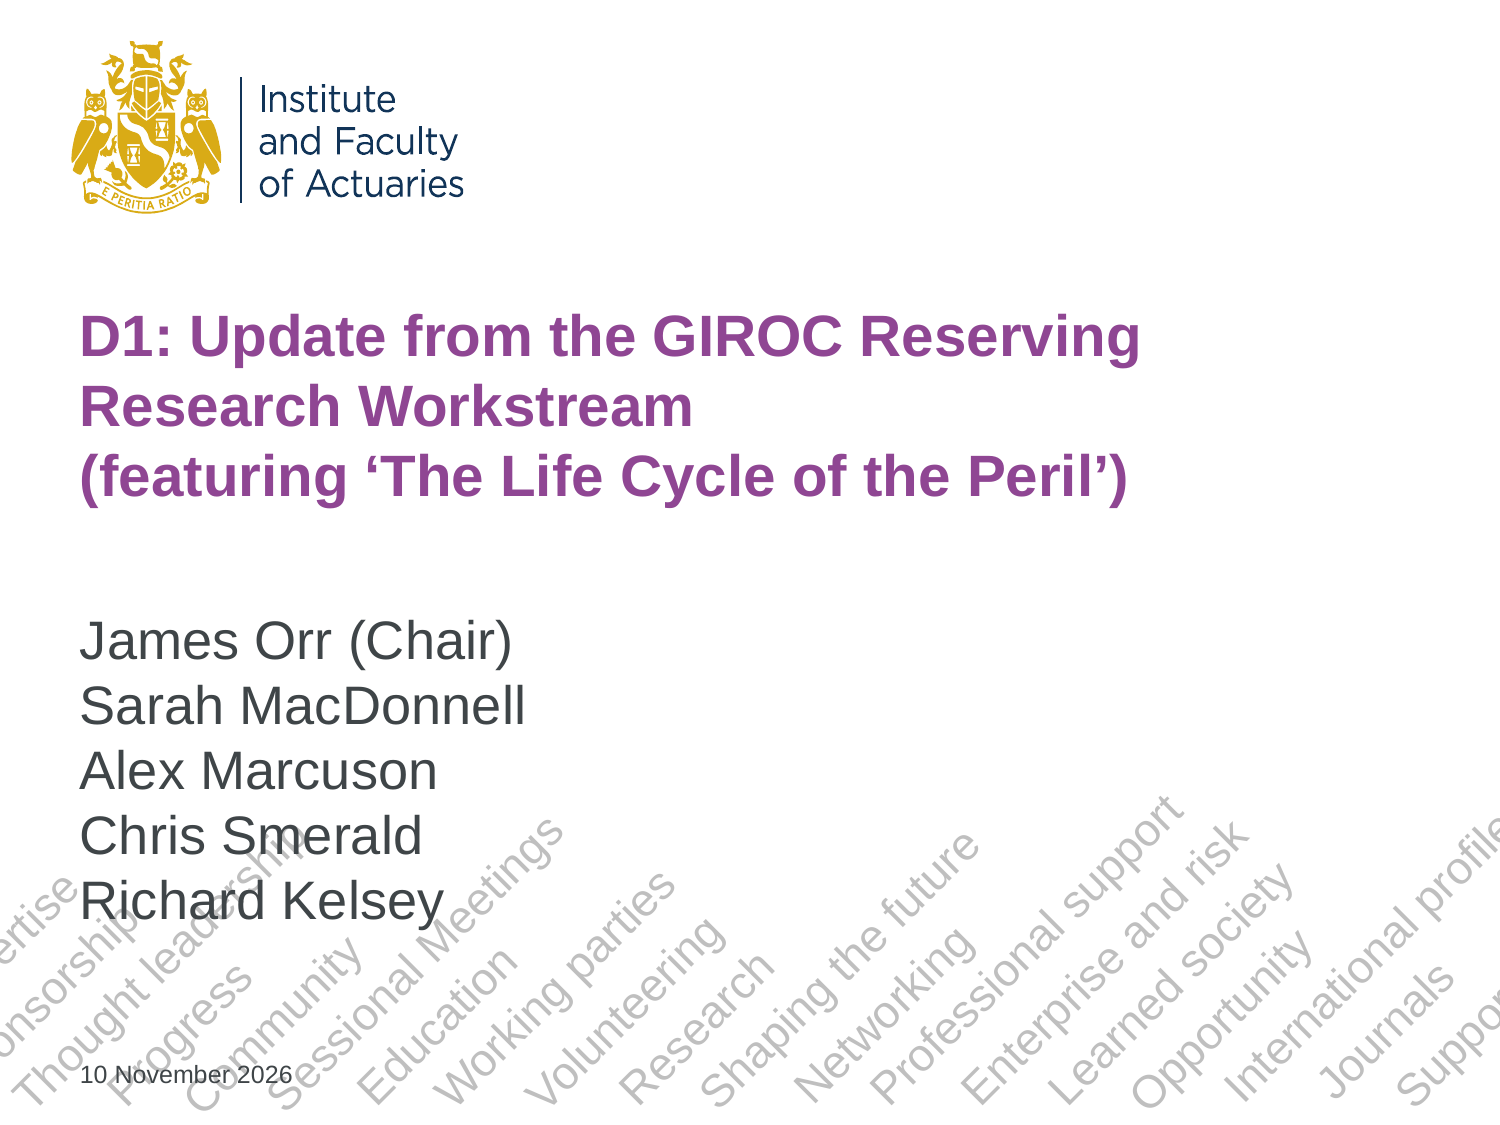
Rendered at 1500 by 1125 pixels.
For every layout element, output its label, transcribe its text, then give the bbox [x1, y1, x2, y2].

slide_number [64, 1051, 425, 1106]
subtitle James Orr (Chair) Sarah MacDonnell Alex Marcuson Chris Smerald Richard Kelsey [64, 597, 1070, 882]
title D1: Update from the GIROC Reserving Research Workstream (featuring ‘The Life Cycle of the Peril’) [64, 290, 1295, 504]
